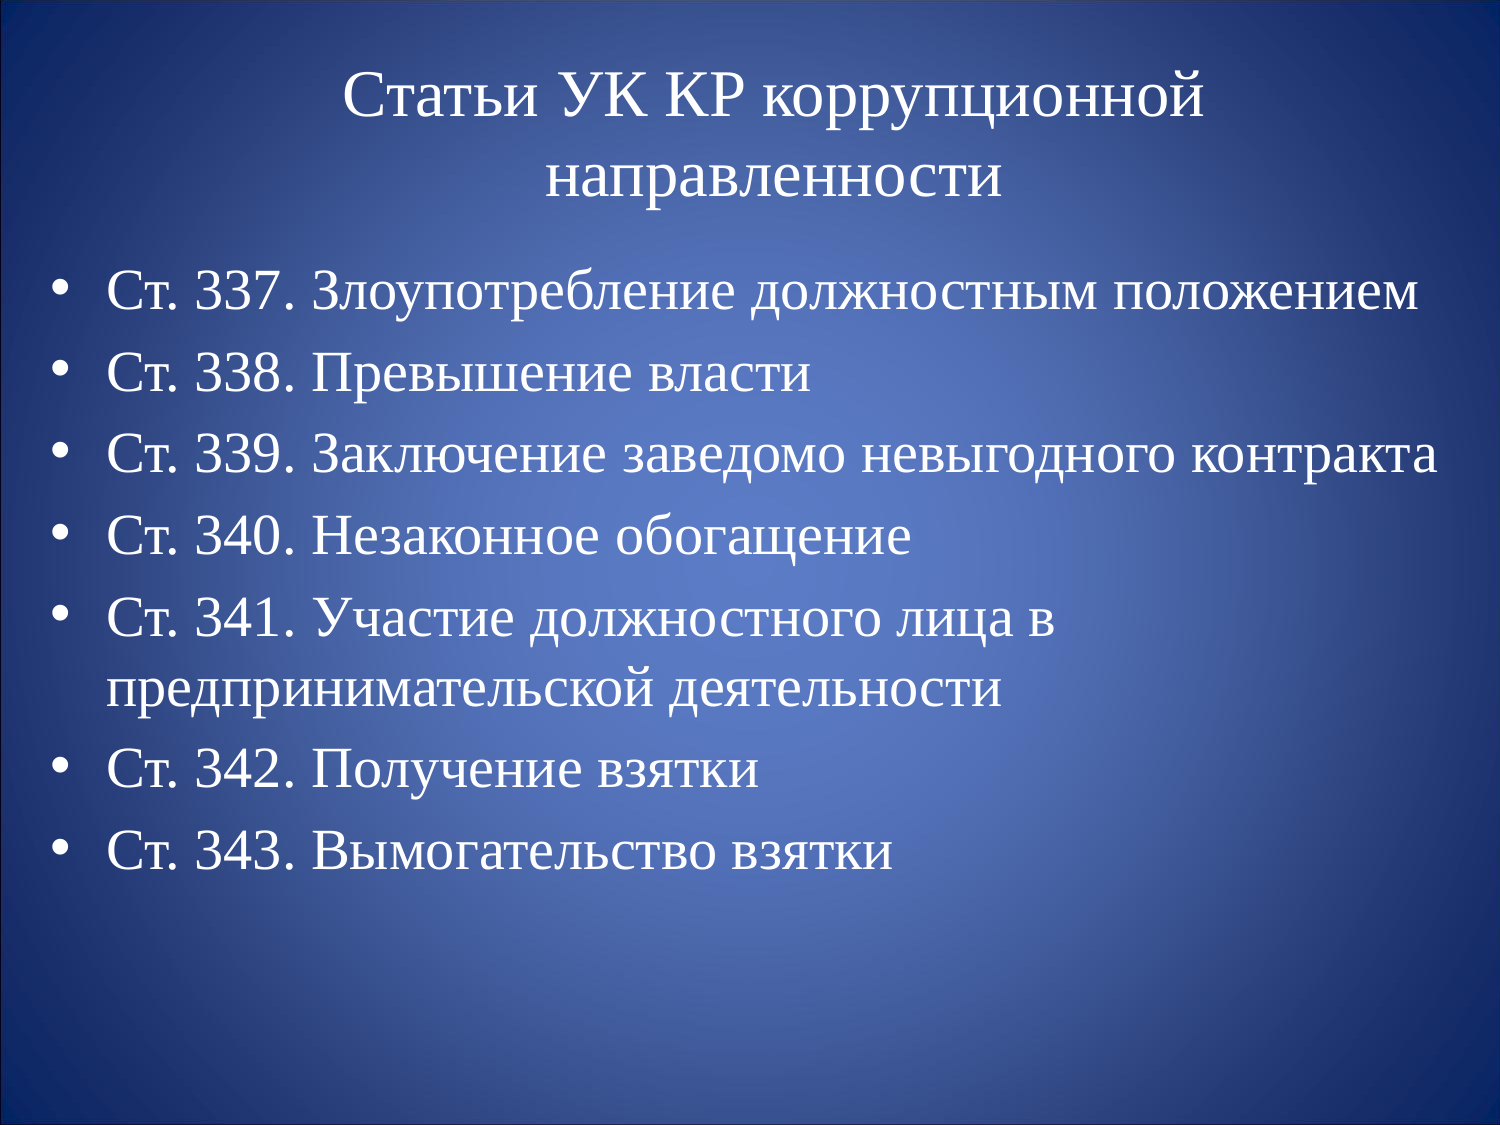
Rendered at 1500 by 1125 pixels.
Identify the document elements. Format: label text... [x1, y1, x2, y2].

list Ст. 337. Злоупотребление должностным положением Ст. 338. Превышение власти Ст. 339. Заключение заведомо невыгодного контракта Ст. 340. Незаконное обогащение Ст. 341. Участие должностного лица в предпринимательской деятельности Ст. 342. Получение взятки Ст. 343. Вымогательство взятки [35, 243, 1468, 1024]
picture [0, 0, 1500, 1125]
text_box Статьи УК КР коррупционной направленности [112, 42, 1437, 218]
